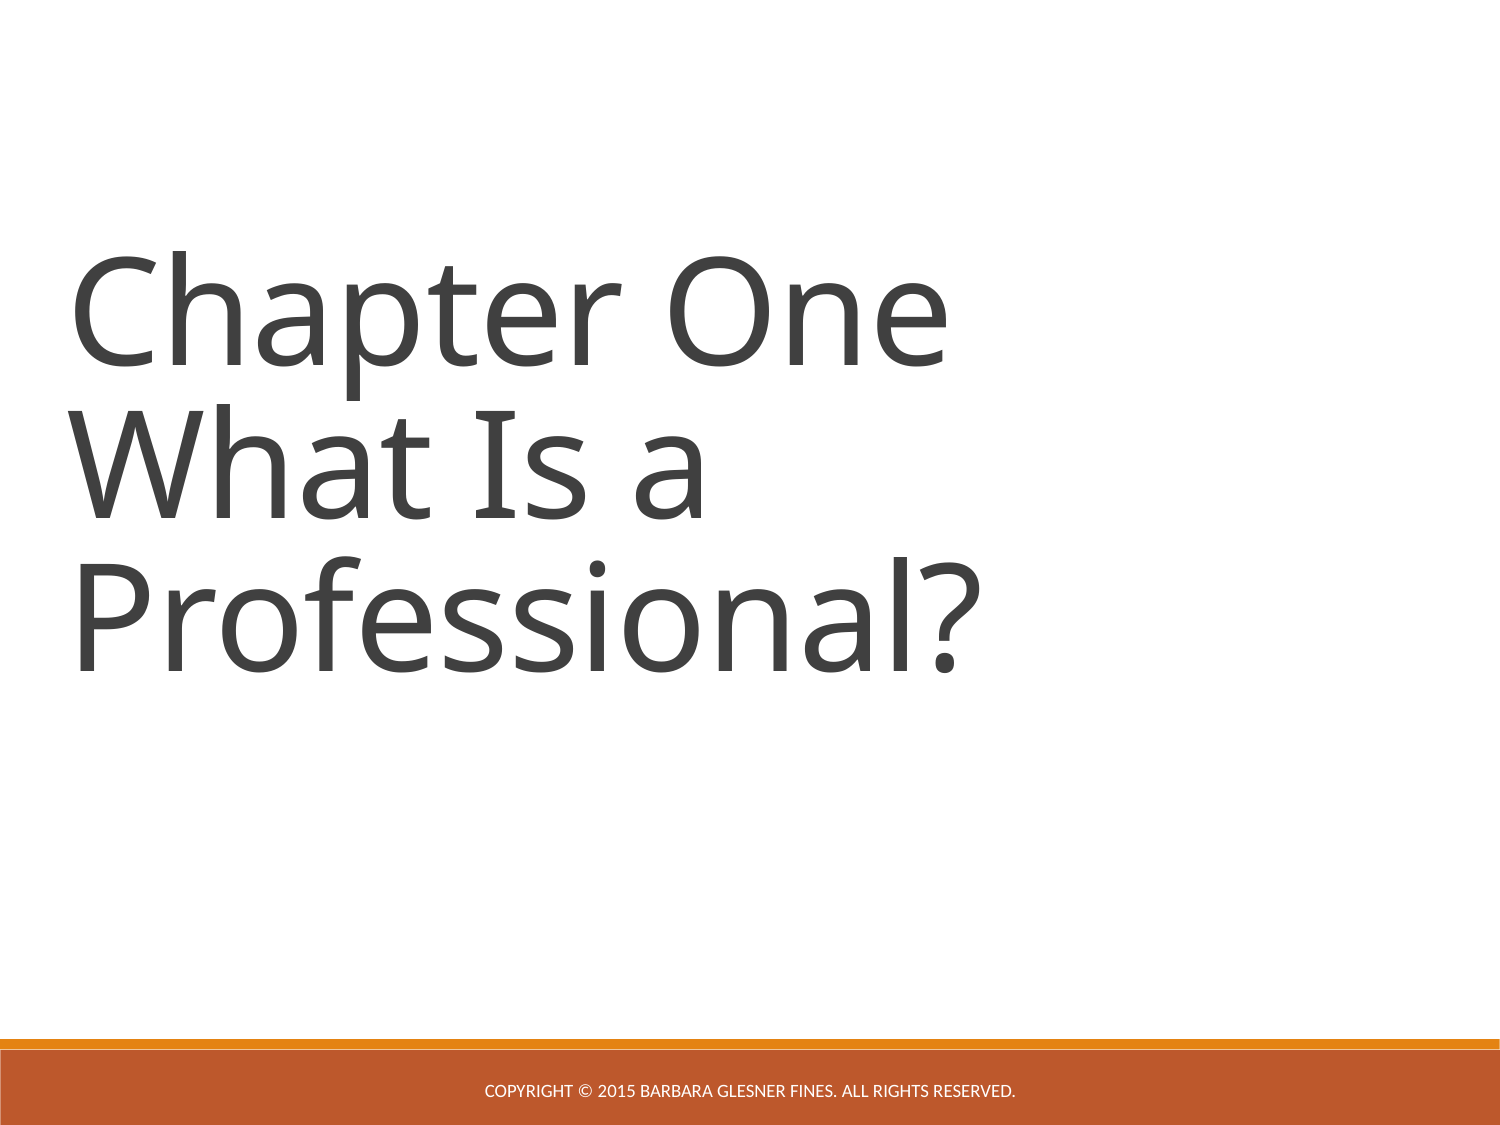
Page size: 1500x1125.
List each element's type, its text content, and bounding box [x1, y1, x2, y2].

footer Copyright © 2015 Barbara Glesner Fines. All rights reserved. [453, 1059, 1047, 1120]
title Chapter One What Is a Professional? [51, 78, 1485, 710]
